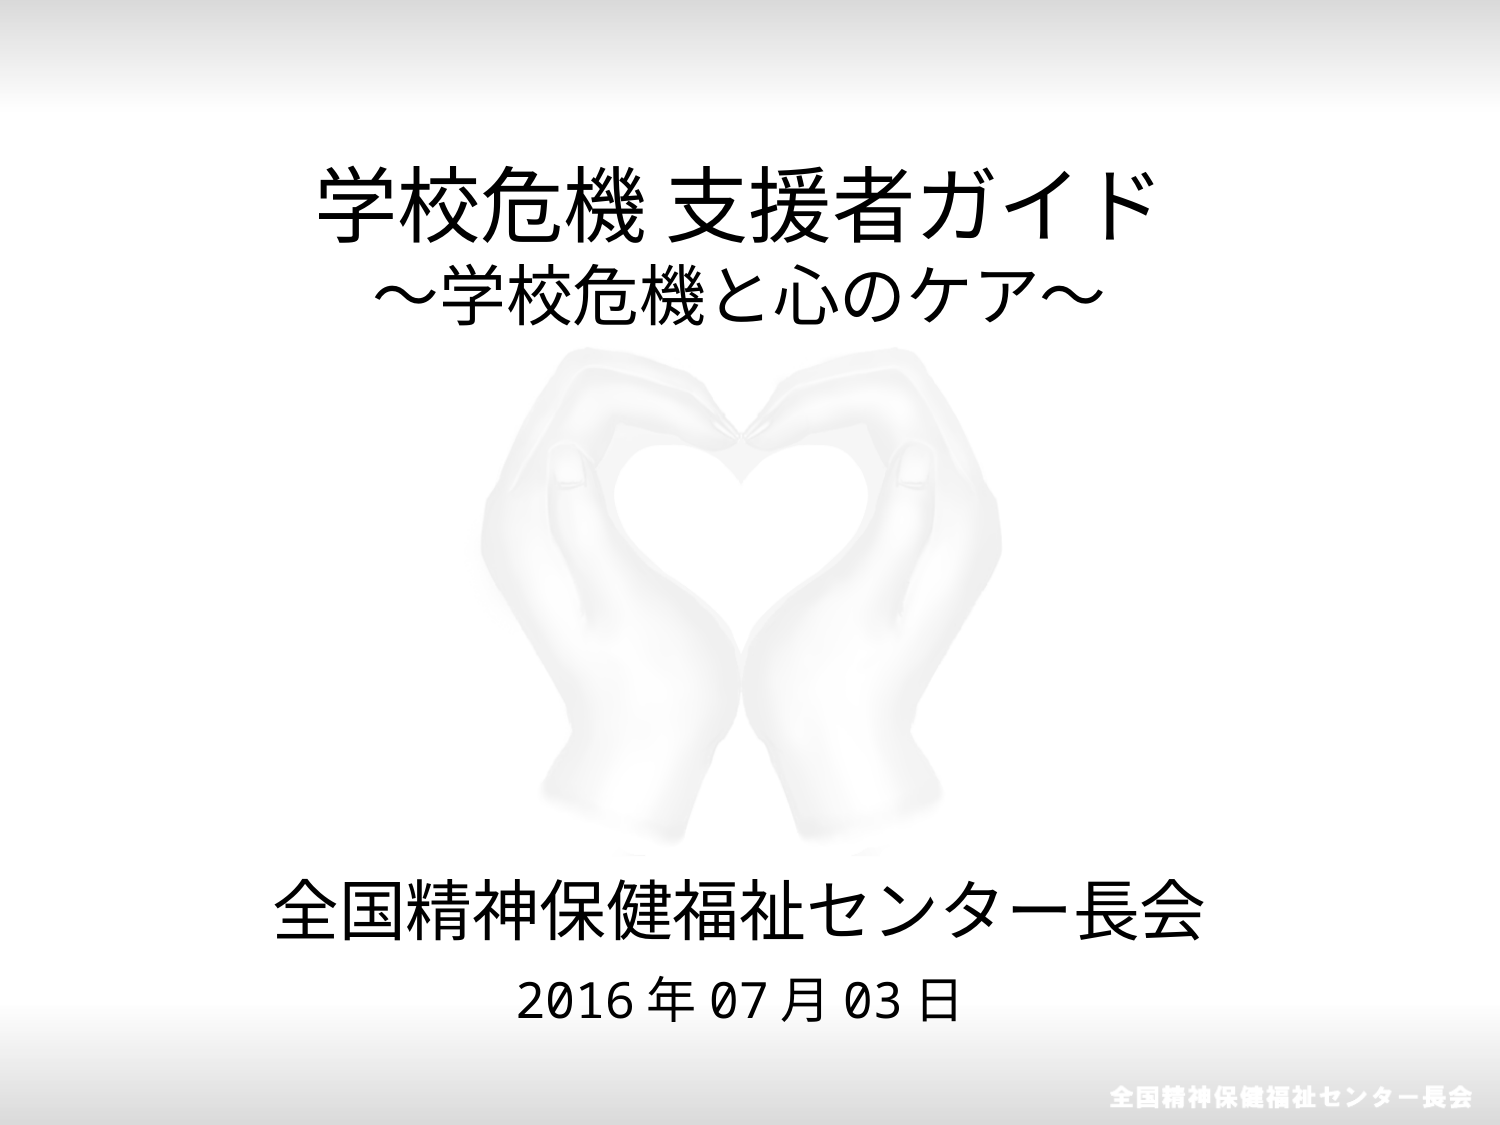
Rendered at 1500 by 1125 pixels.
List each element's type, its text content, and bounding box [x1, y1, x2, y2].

text_box 学校危機 支援者ガイド ～学校危機と心のケア～ [64, 137, 1415, 350]
text_box 2016年07月03日 [444, 977, 1036, 1034]
picture [0, 0, 1500, 1125]
text_box 全国精神保健福祉センター長会 [220, 881, 1260, 954]
